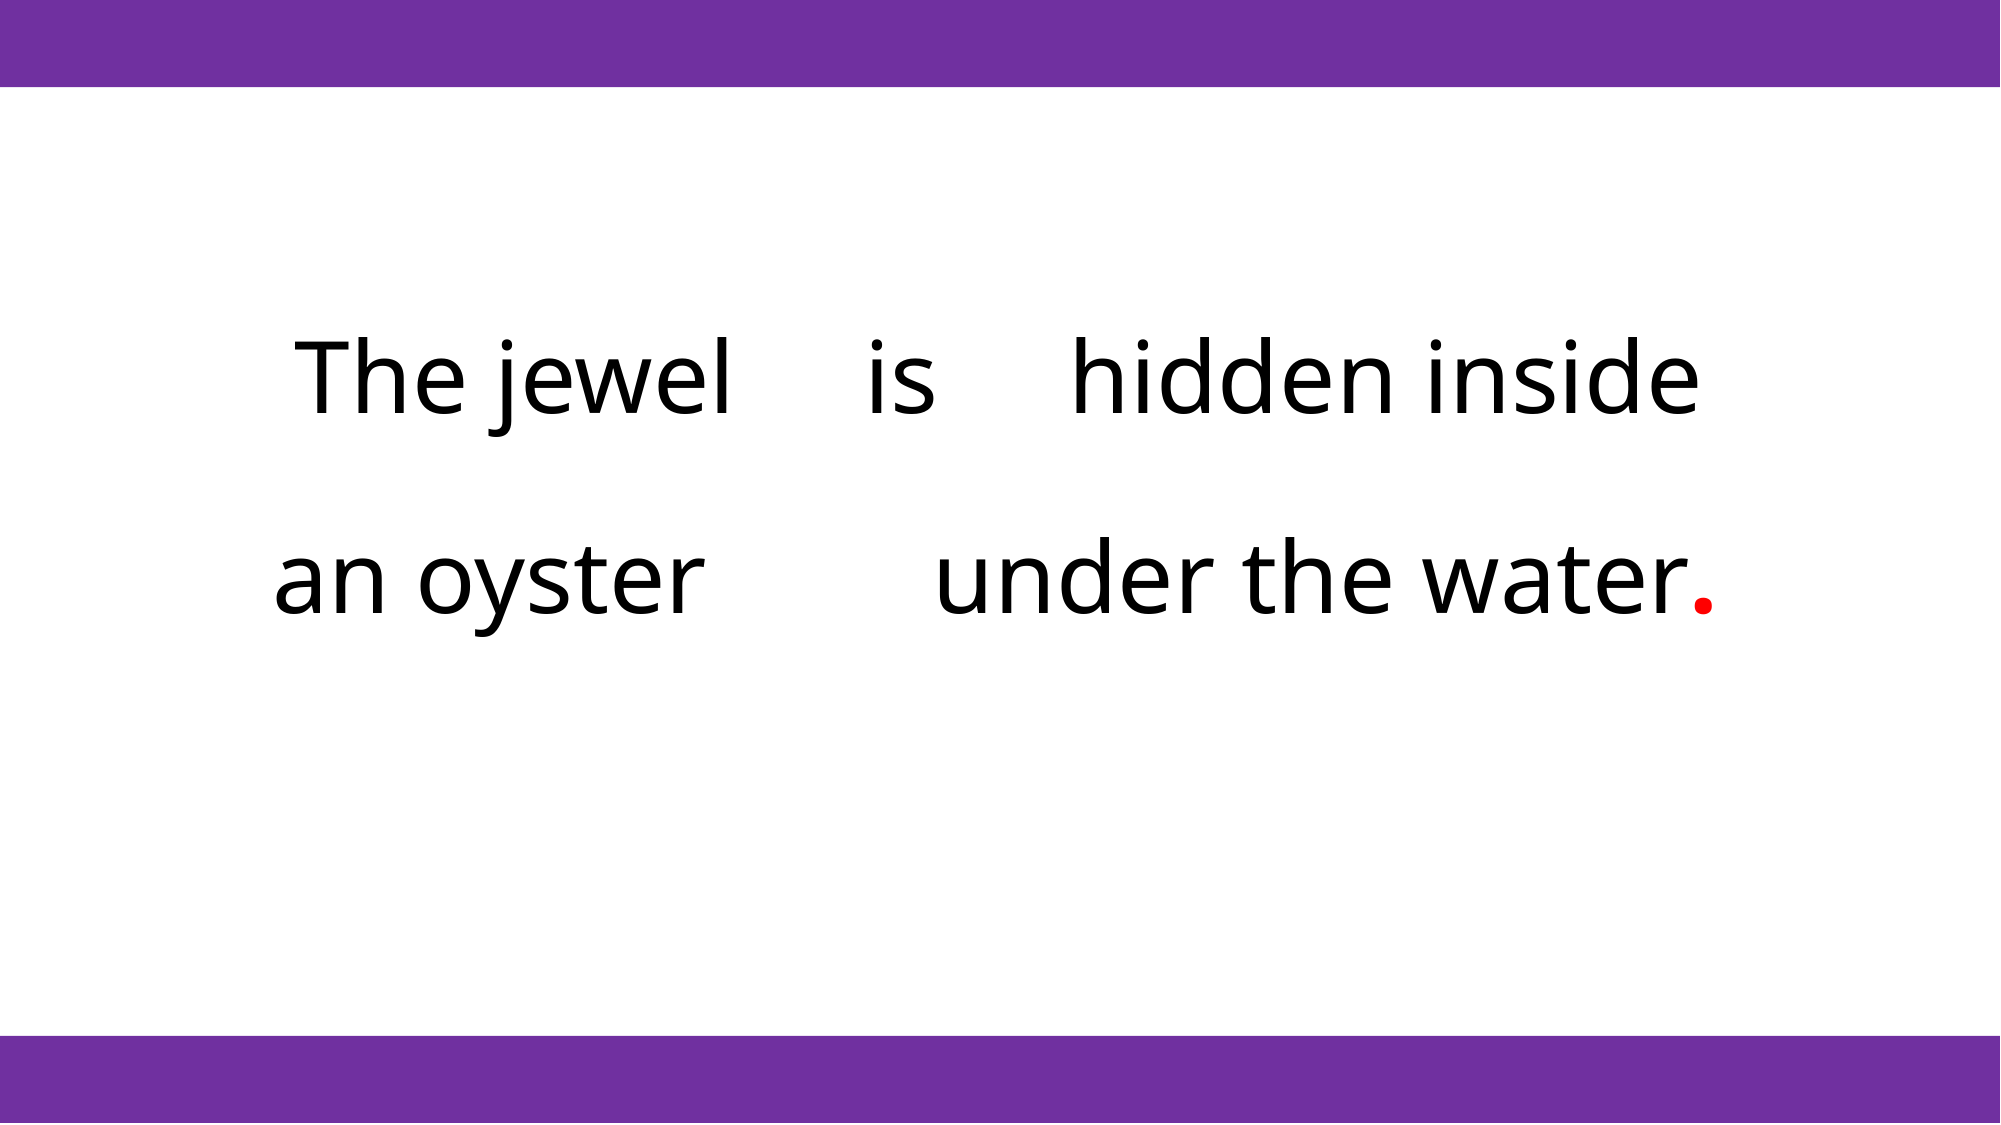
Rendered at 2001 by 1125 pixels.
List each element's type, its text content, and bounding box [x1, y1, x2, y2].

text_box The jewel [280, 305, 751, 441]
text_box an oyster [257, 505, 722, 641]
text_box hidden inside [1054, 305, 1718, 441]
text_box [0, 0, 2000, 88]
text_box [0, 1035, 2000, 1124]
text_box under the water. [918, 505, 1734, 641]
text_box is [849, 305, 954, 441]
